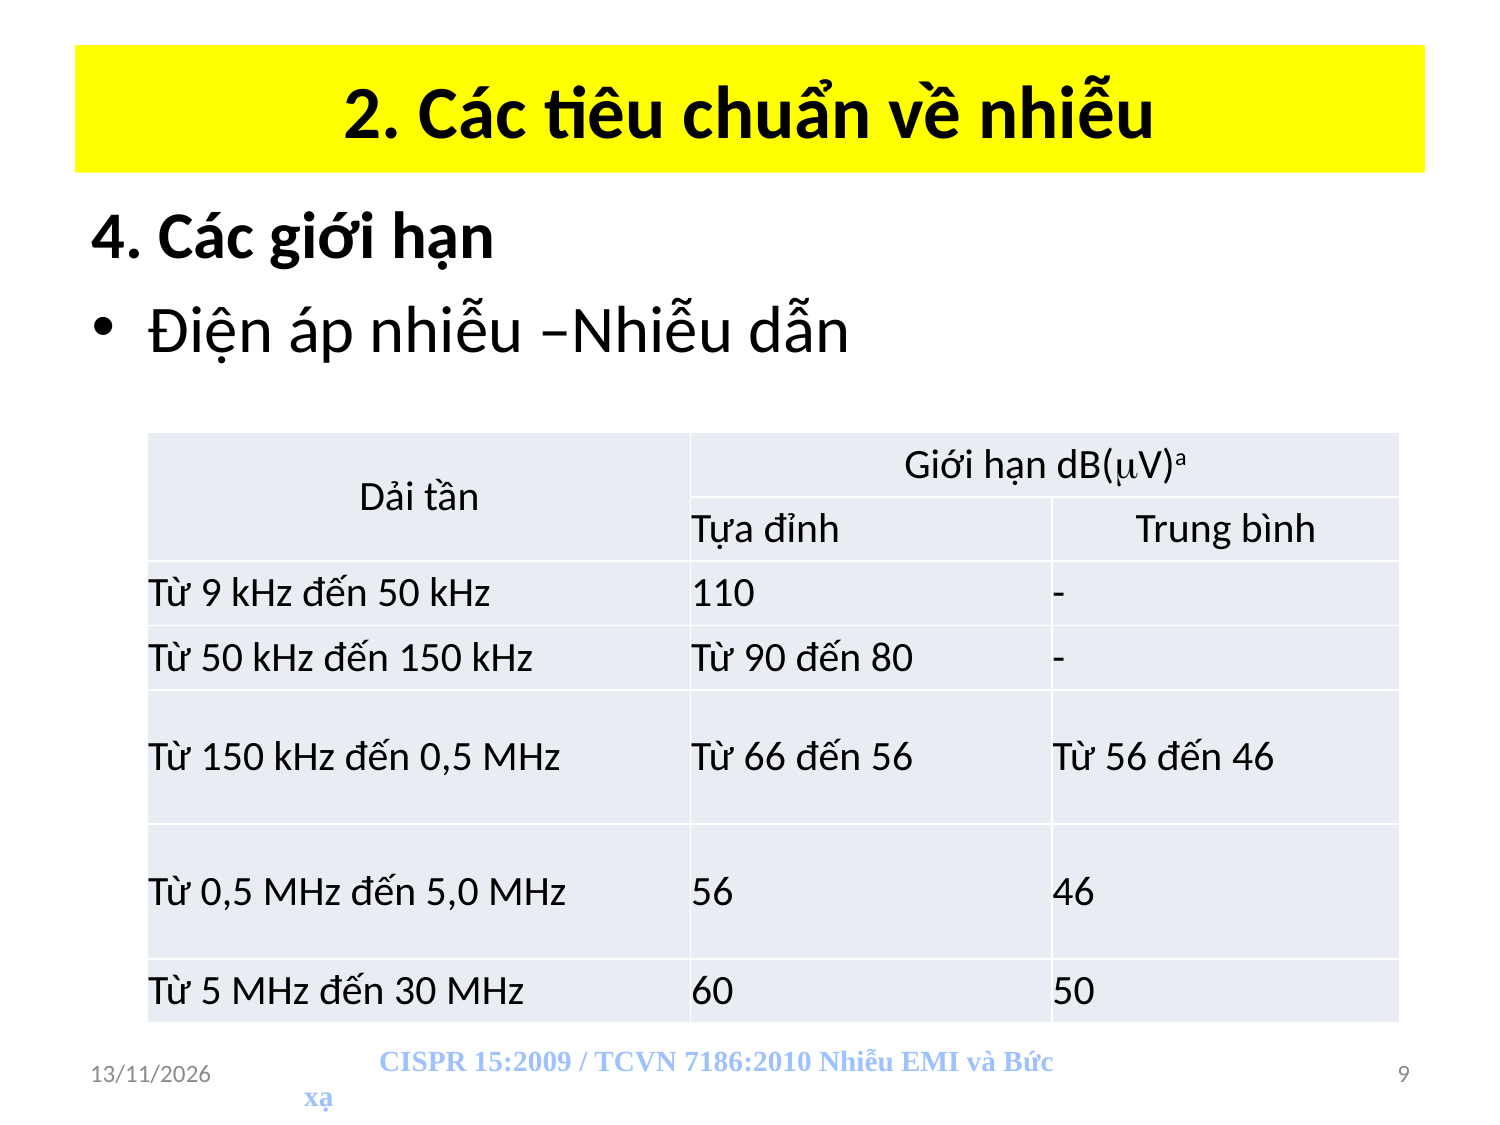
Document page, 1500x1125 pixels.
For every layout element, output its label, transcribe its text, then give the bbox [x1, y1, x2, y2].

table_cell Từ 9 kHz đến 50 kHz [148, 562, 690, 625]
table_cell Từ 5 MHz đến 30 MHz [148, 960, 690, 1022]
table_cell 60 [691, 960, 1051, 1022]
table_cell - [1053, 562, 1399, 625]
table_cell 46 [1053, 825, 1399, 958]
table_header Giới hạn dB(V)a [691, 433, 1399, 496]
slide_number 9 [1074, 1042, 1425, 1103]
table_cell Từ 56 đến 46 [1053, 691, 1399, 823]
title 2. Các tiêu chuẩn về nhiễu [75, 45, 1425, 173]
table_cell 50 [1053, 960, 1399, 1022]
list 4. Các giới hạn Điện áp nhiễu –Nhiễu dẫn [76, 184, 1427, 398]
table_cell - [1053, 626, 1399, 689]
table_cell Từ 150 kHz đến 0,5 MHz [148, 691, 690, 823]
text_box CISPR 15:2009 / TCVN 7186:2010 Nhiễu EMI và Bức xạ [289, 1035, 1106, 1101]
table_cell 110 [691, 562, 1051, 625]
table_cell Tựa đỉnh [691, 498, 1051, 560]
table_cell Trung bình [1053, 498, 1399, 560]
table_cell 56 [691, 825, 1051, 958]
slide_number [75, 1042, 425, 1103]
table_cell Từ 0,5 MHz đến 5,0 MHz [148, 825, 690, 958]
table_cell Từ 90 đến 80 [691, 626, 1051, 689]
table_cell Từ 50 kHz đến 150 kHz [148, 626, 690, 689]
table_header Dải tần [148, 433, 690, 560]
table_cell Từ 66 đến 56 [691, 691, 1051, 823]
